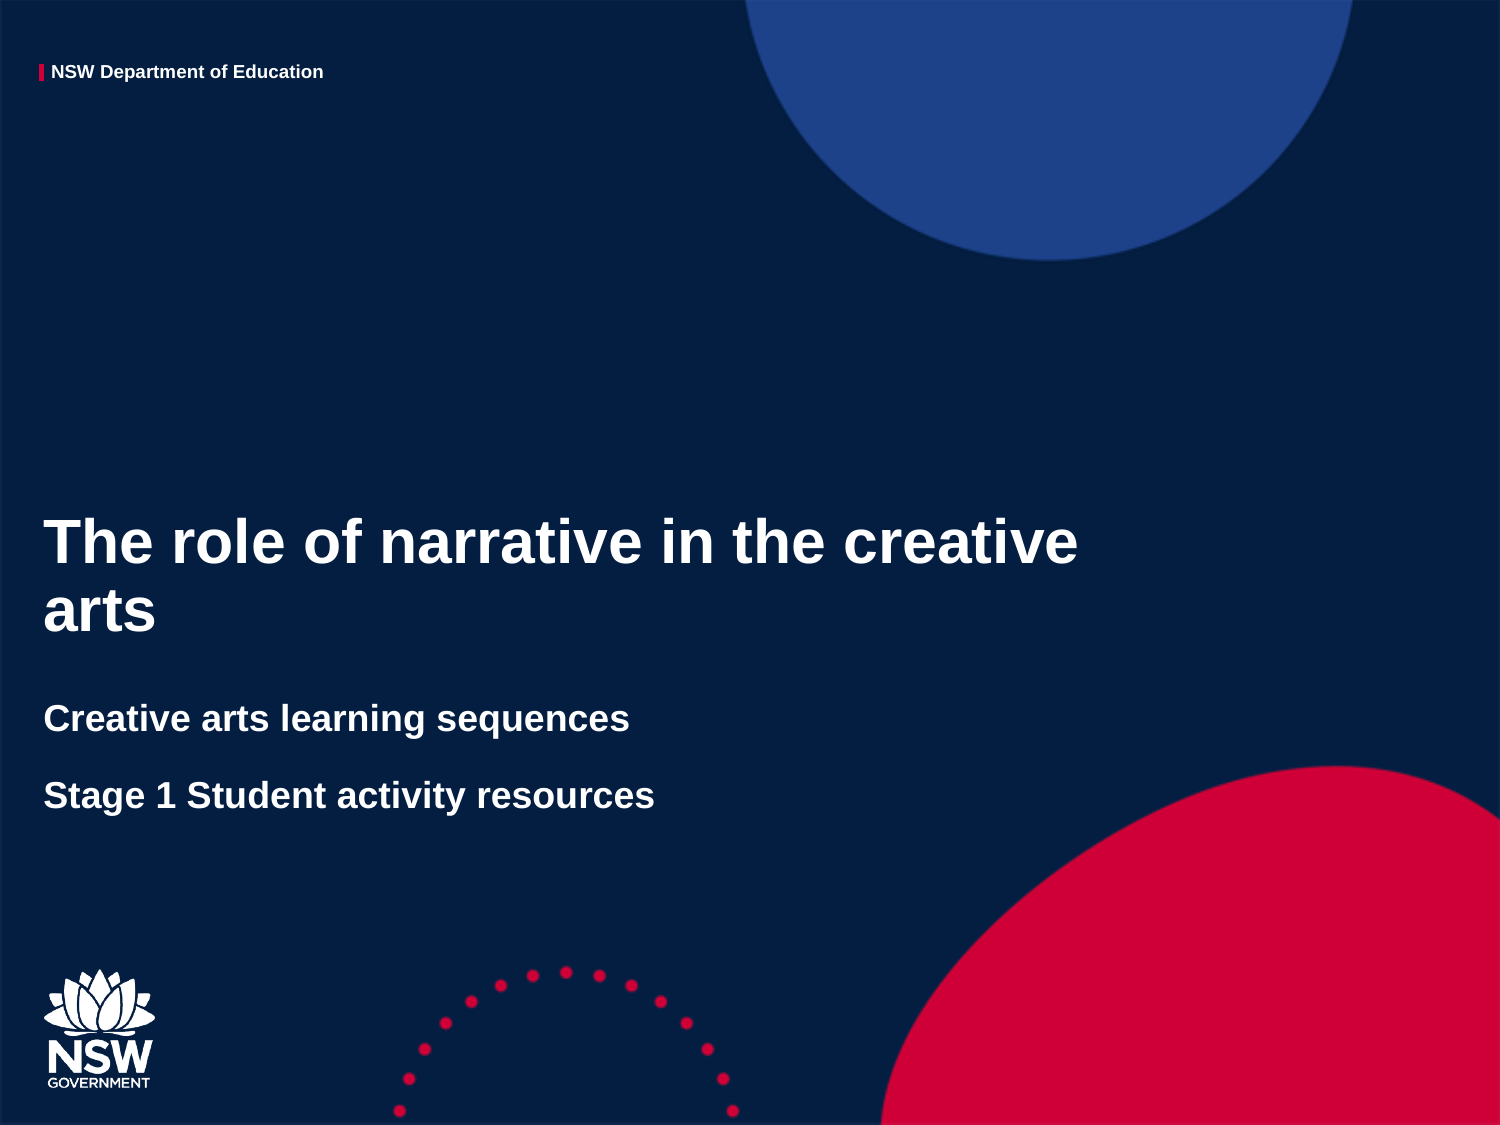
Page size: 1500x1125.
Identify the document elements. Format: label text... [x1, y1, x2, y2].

title The role of narrative in the creative arts [43, 463, 1177, 645]
picture [0, 0, 1500, 1125]
list Creative arts learning sequences Stage 1 Student activity resources [43, 664, 939, 813]
